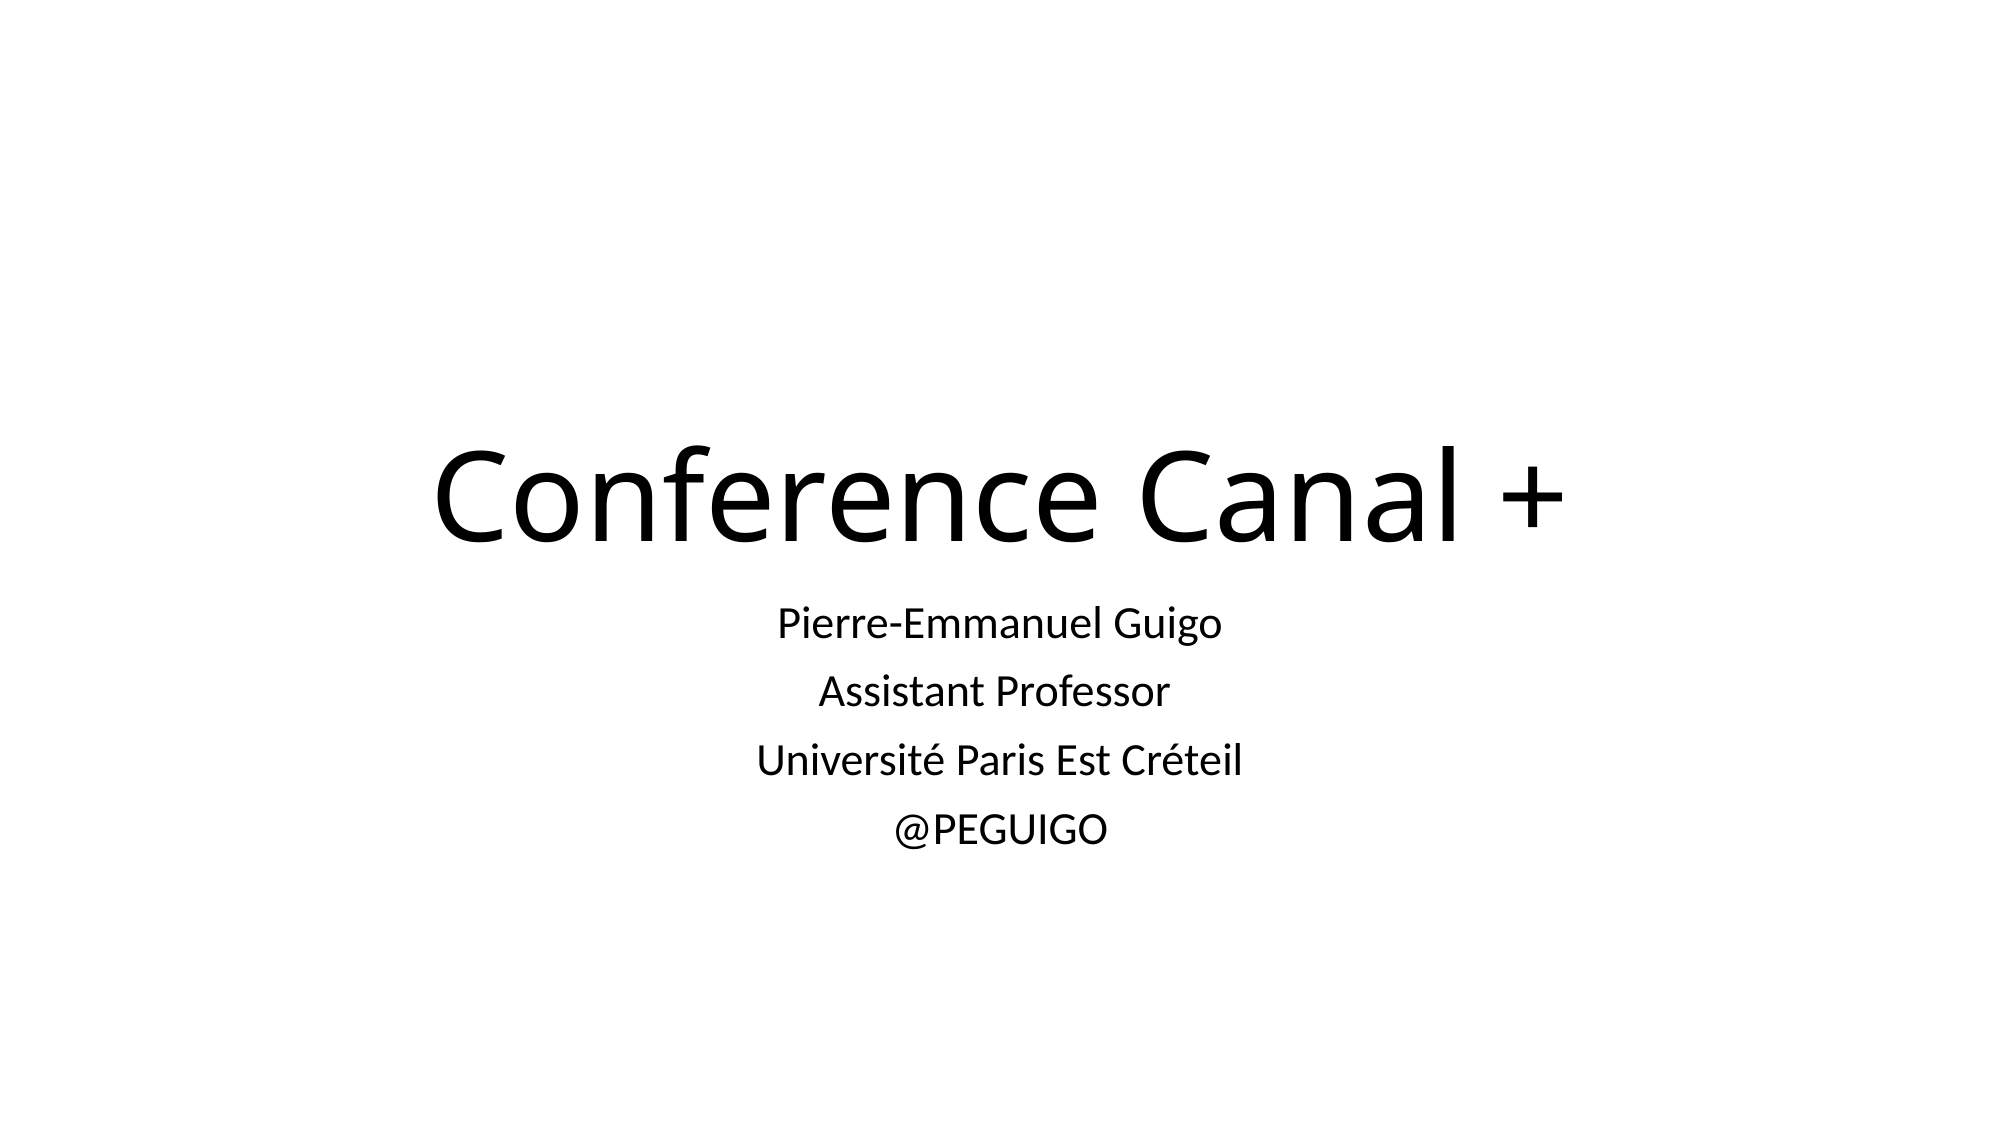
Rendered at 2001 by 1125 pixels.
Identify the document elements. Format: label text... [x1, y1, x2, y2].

title Conference Canal + [249, 184, 1750, 576]
subtitle Pierre-Emmanuel Guigo Assistant Professor Université Paris Est Créteil @PEGUIGO [249, 590, 1750, 863]
